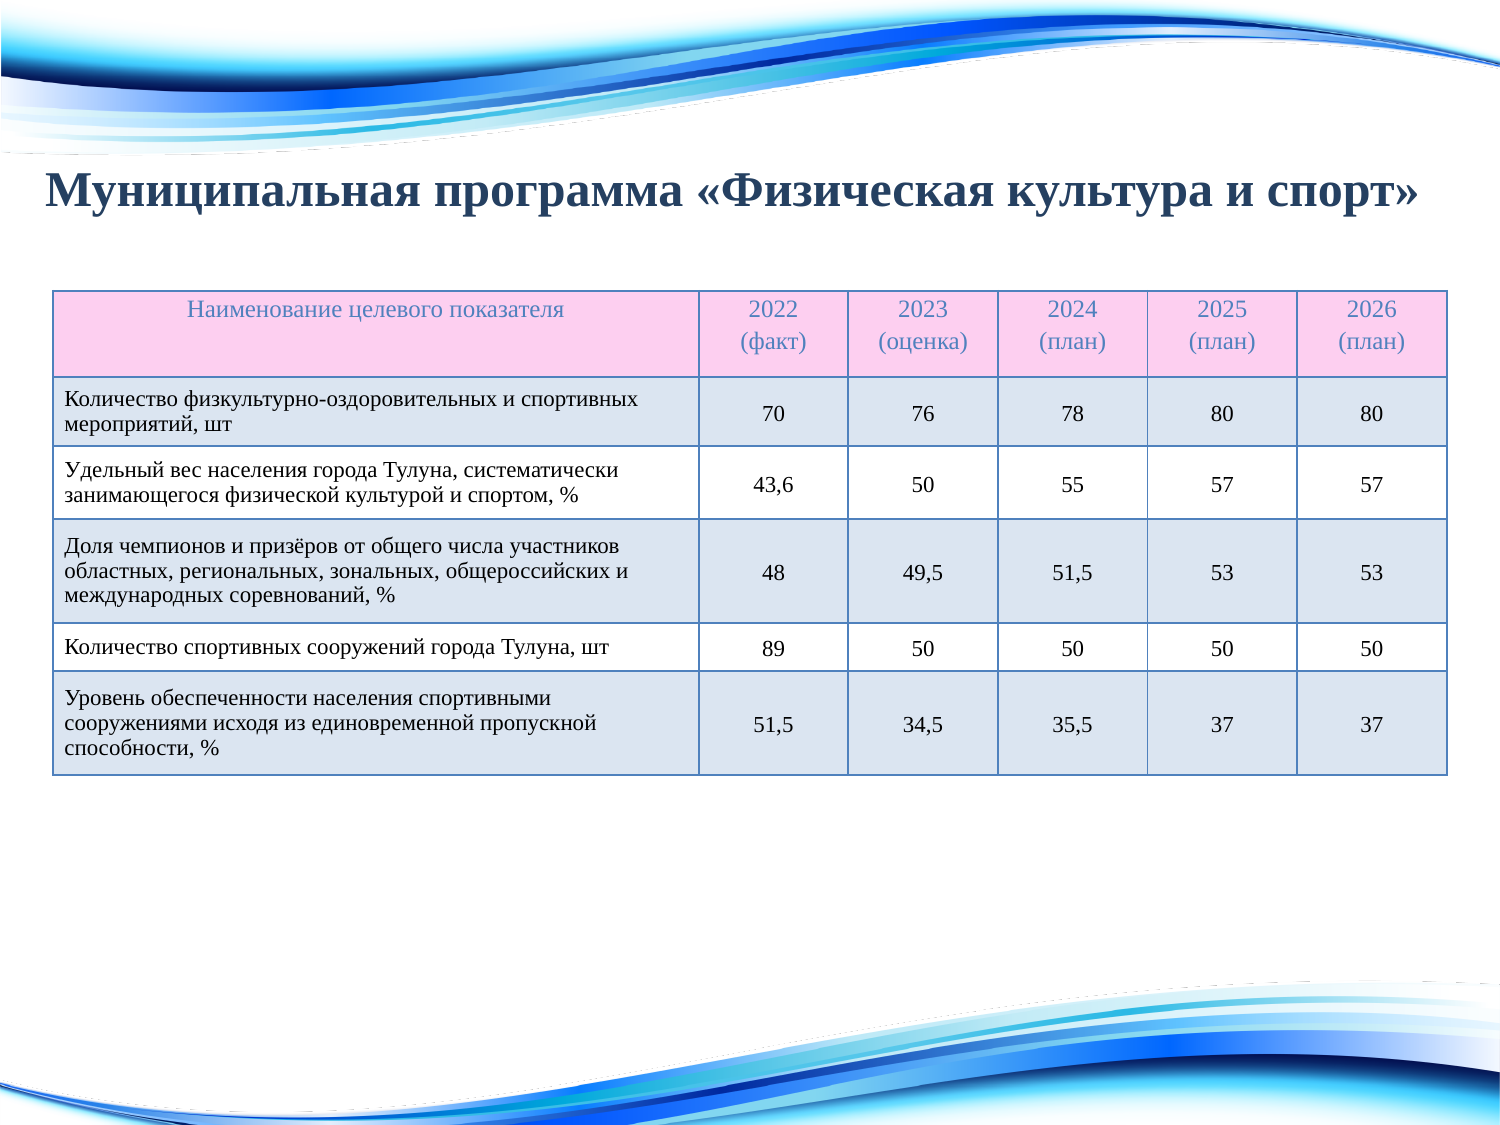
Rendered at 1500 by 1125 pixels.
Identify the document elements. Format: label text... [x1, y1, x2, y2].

table_cell 50 [999, 624, 1147, 670]
table_cell 50 [1148, 624, 1296, 670]
picture [0, 822, 1500, 1125]
table_header Наименование целевого показателя [54, 303, 698, 376]
table_cell 50 [849, 624, 997, 670]
table_cell Уровень обеспеченности населения спортивными сооружениями исходя из единовременной пропускной способности, % [54, 672, 698, 774]
table_header 2026 (план) [1298, 303, 1446, 376]
table_cell 80 [1298, 378, 1446, 445]
table_cell 80 [1148, 378, 1296, 445]
table_cell 49,5 [849, 520, 997, 622]
table_cell 76 [849, 378, 997, 445]
table_cell 50 [849, 447, 997, 518]
table_cell Удельный вес населения города Тулуна, систематически занимающегося физической культурой и спортом, % [54, 447, 698, 518]
table_cell 53 [1298, 520, 1446, 622]
table_cell 89 [700, 624, 847, 670]
table_cell Количество физкультурно-оздоровительных и спортивных мероприятий, шт [54, 378, 698, 445]
table_cell 51,5 [700, 672, 847, 774]
table_cell 70 [700, 378, 847, 445]
table_cell 78 [999, 378, 1147, 445]
table_header 2024 (план) [999, 303, 1147, 376]
picture [0, 0, 1500, 291]
table_header 2022 (факт) [700, 303, 847, 376]
table_cell 57 [1148, 447, 1296, 518]
table_cell 51,5 [999, 520, 1147, 622]
table_header 2025 (план) [1148, 303, 1296, 376]
table_cell 48 [700, 520, 847, 622]
table_cell 37 [1298, 672, 1446, 774]
table_cell 53 [1148, 520, 1296, 622]
table_cell 35,5 [999, 672, 1147, 774]
table_cell Количество спортивных сооружений города Тулуна, шт [54, 624, 698, 670]
table_cell Доля чемпионов и призёров от общего числа участников областных, региональных, зональных, общероссийских и международных соревнований, % [54, 520, 698, 622]
table_cell 50 [1298, 624, 1446, 670]
table_cell 37 [1148, 672, 1296, 774]
table_cell 55 [999, 447, 1147, 518]
table_cell 57 [1298, 447, 1446, 518]
table_header 2023 (оценка) [849, 303, 997, 376]
table_cell 43,6 [700, 447, 847, 518]
table_cell 34,5 [849, 672, 997, 774]
